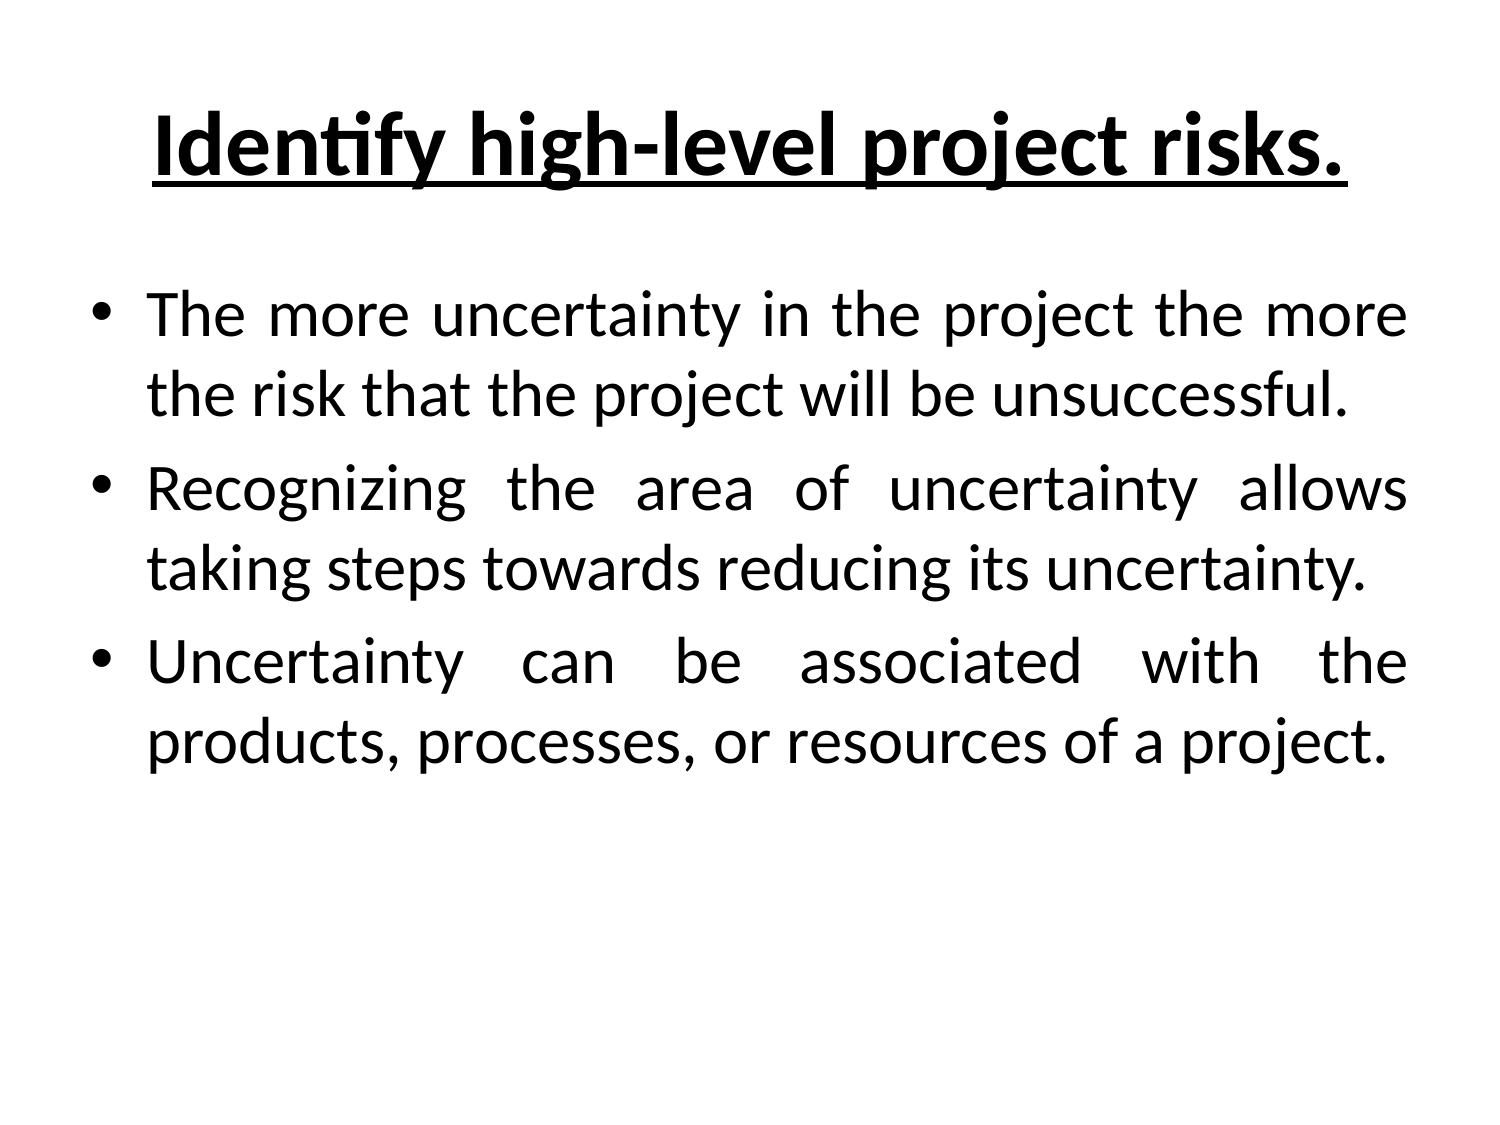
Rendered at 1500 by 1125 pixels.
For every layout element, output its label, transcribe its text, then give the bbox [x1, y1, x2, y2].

list The more uncertainty in the project the more the risk that the project will be unsuccessful. Recognizing the area of uncertainty allows taking steps towards reducing its uncertainty. Uncertainty can be associated with the products, processes, or resources of a project. [75, 262, 1425, 1005]
title Identify high-level project risks. [75, 45, 1425, 233]
